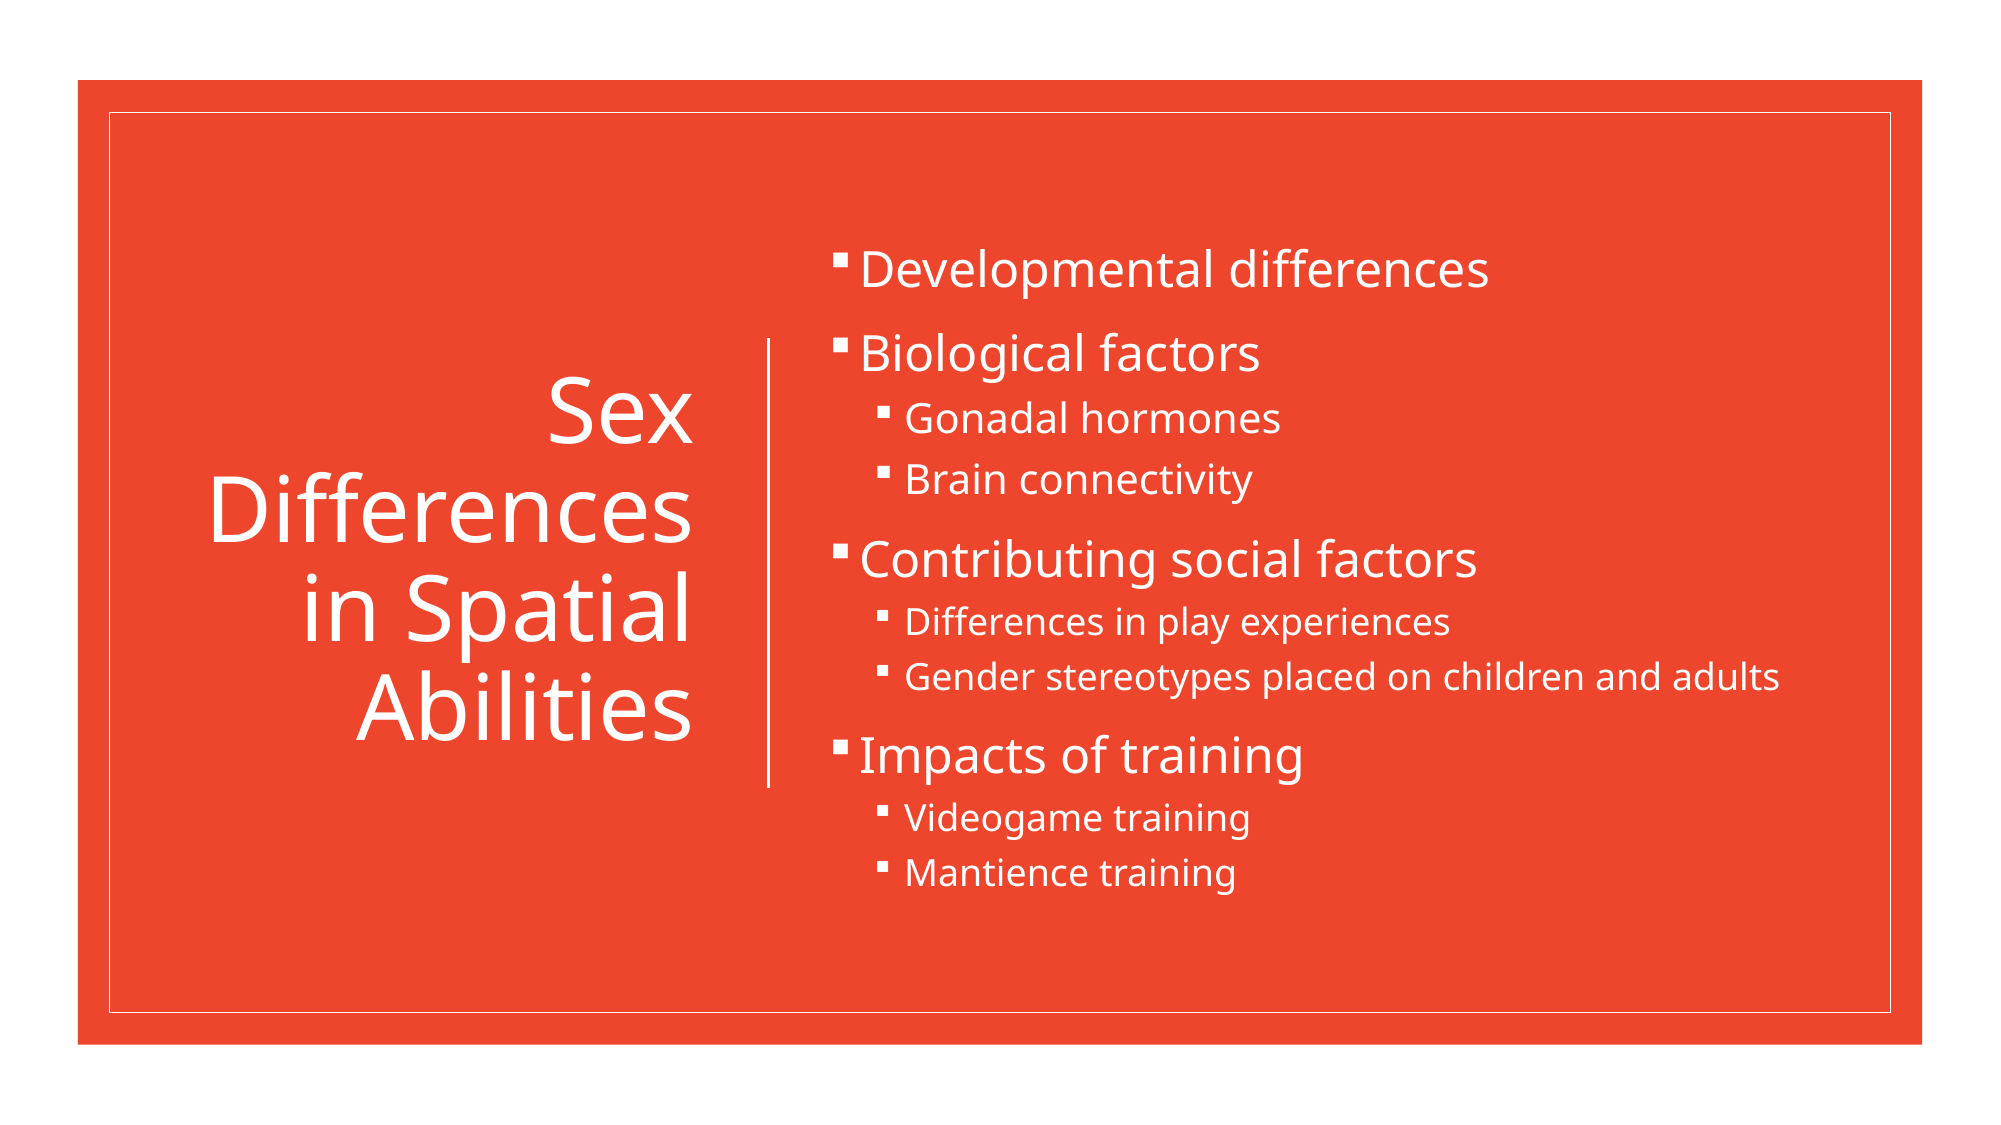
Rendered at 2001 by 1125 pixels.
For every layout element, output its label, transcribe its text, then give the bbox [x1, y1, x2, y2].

title Sex Differences in Spatial Abilities [142, 164, 711, 961]
text_box [109, 112, 1891, 1013]
list Developmental differences Biological factors Gonadal hormones Brain connectivity Contributing social factors Differences in play experiences Gender stereotypes placed on children and adults Impacts of training Videogame training Mantience training [814, 164, 1834, 961]
text_box [0, 0, 2000, 1125]
text_box [77, 79, 1923, 1046]
